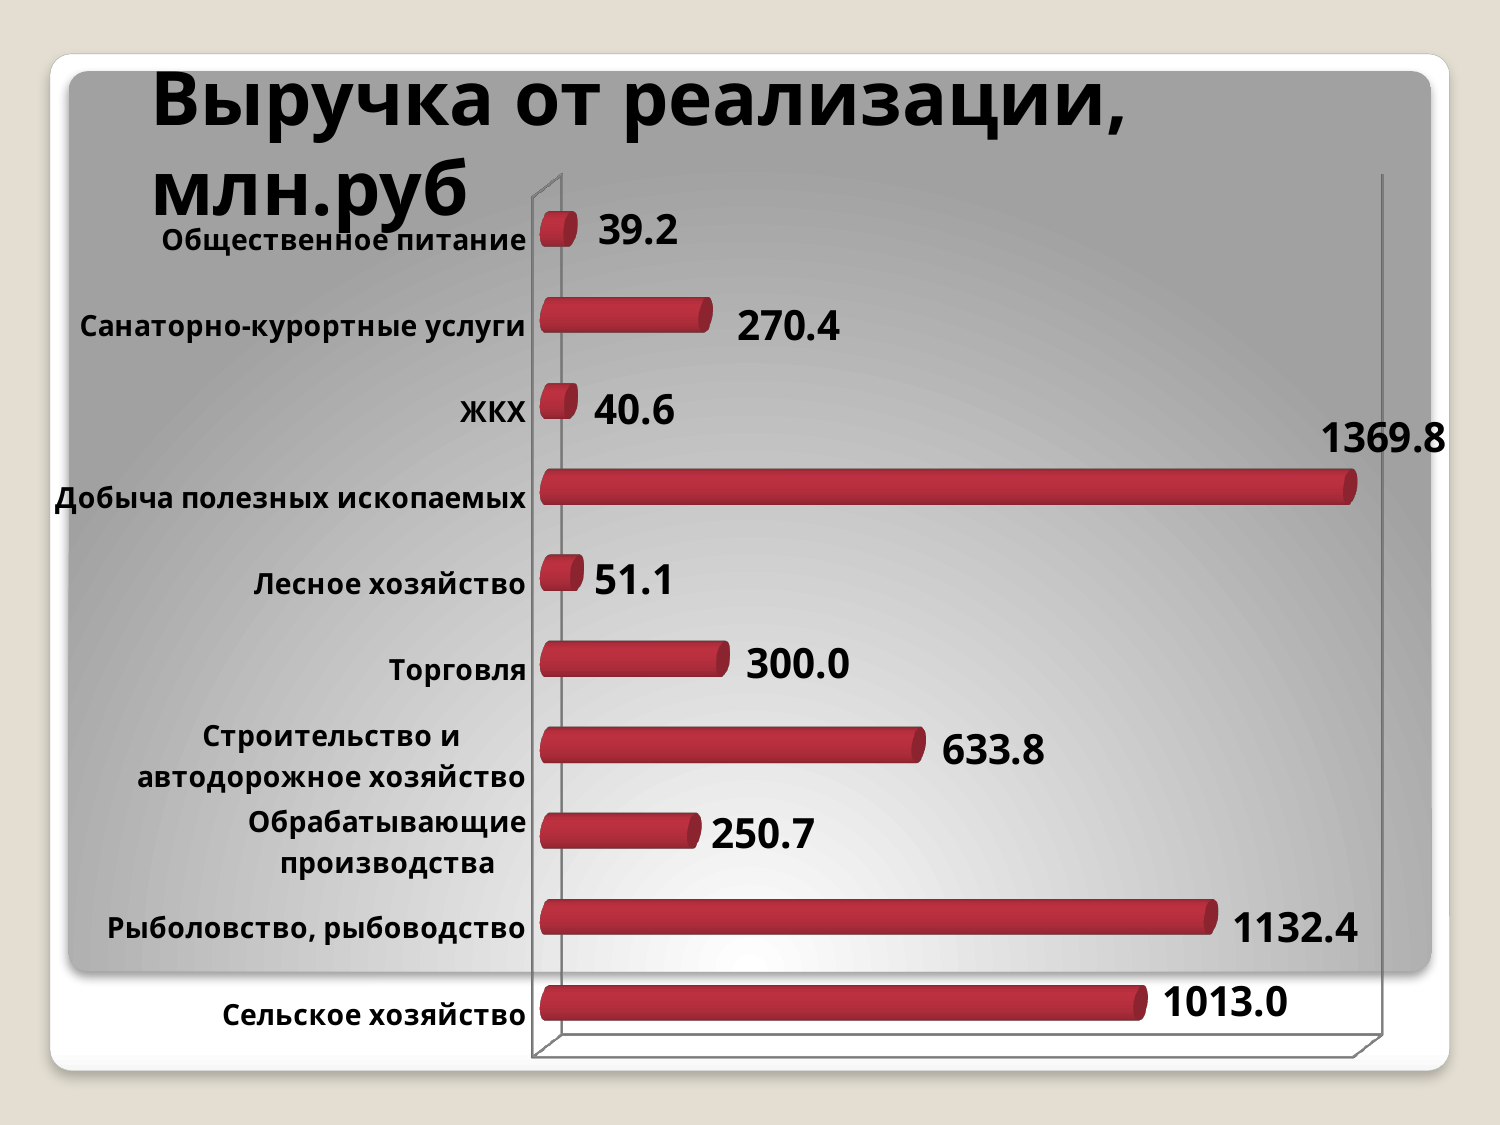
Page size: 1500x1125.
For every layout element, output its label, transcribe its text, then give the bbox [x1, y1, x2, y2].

text_box Выручка от реализации, млн.руб [135, 42, 1412, 147]
chart [41, 148, 1448, 1071]
